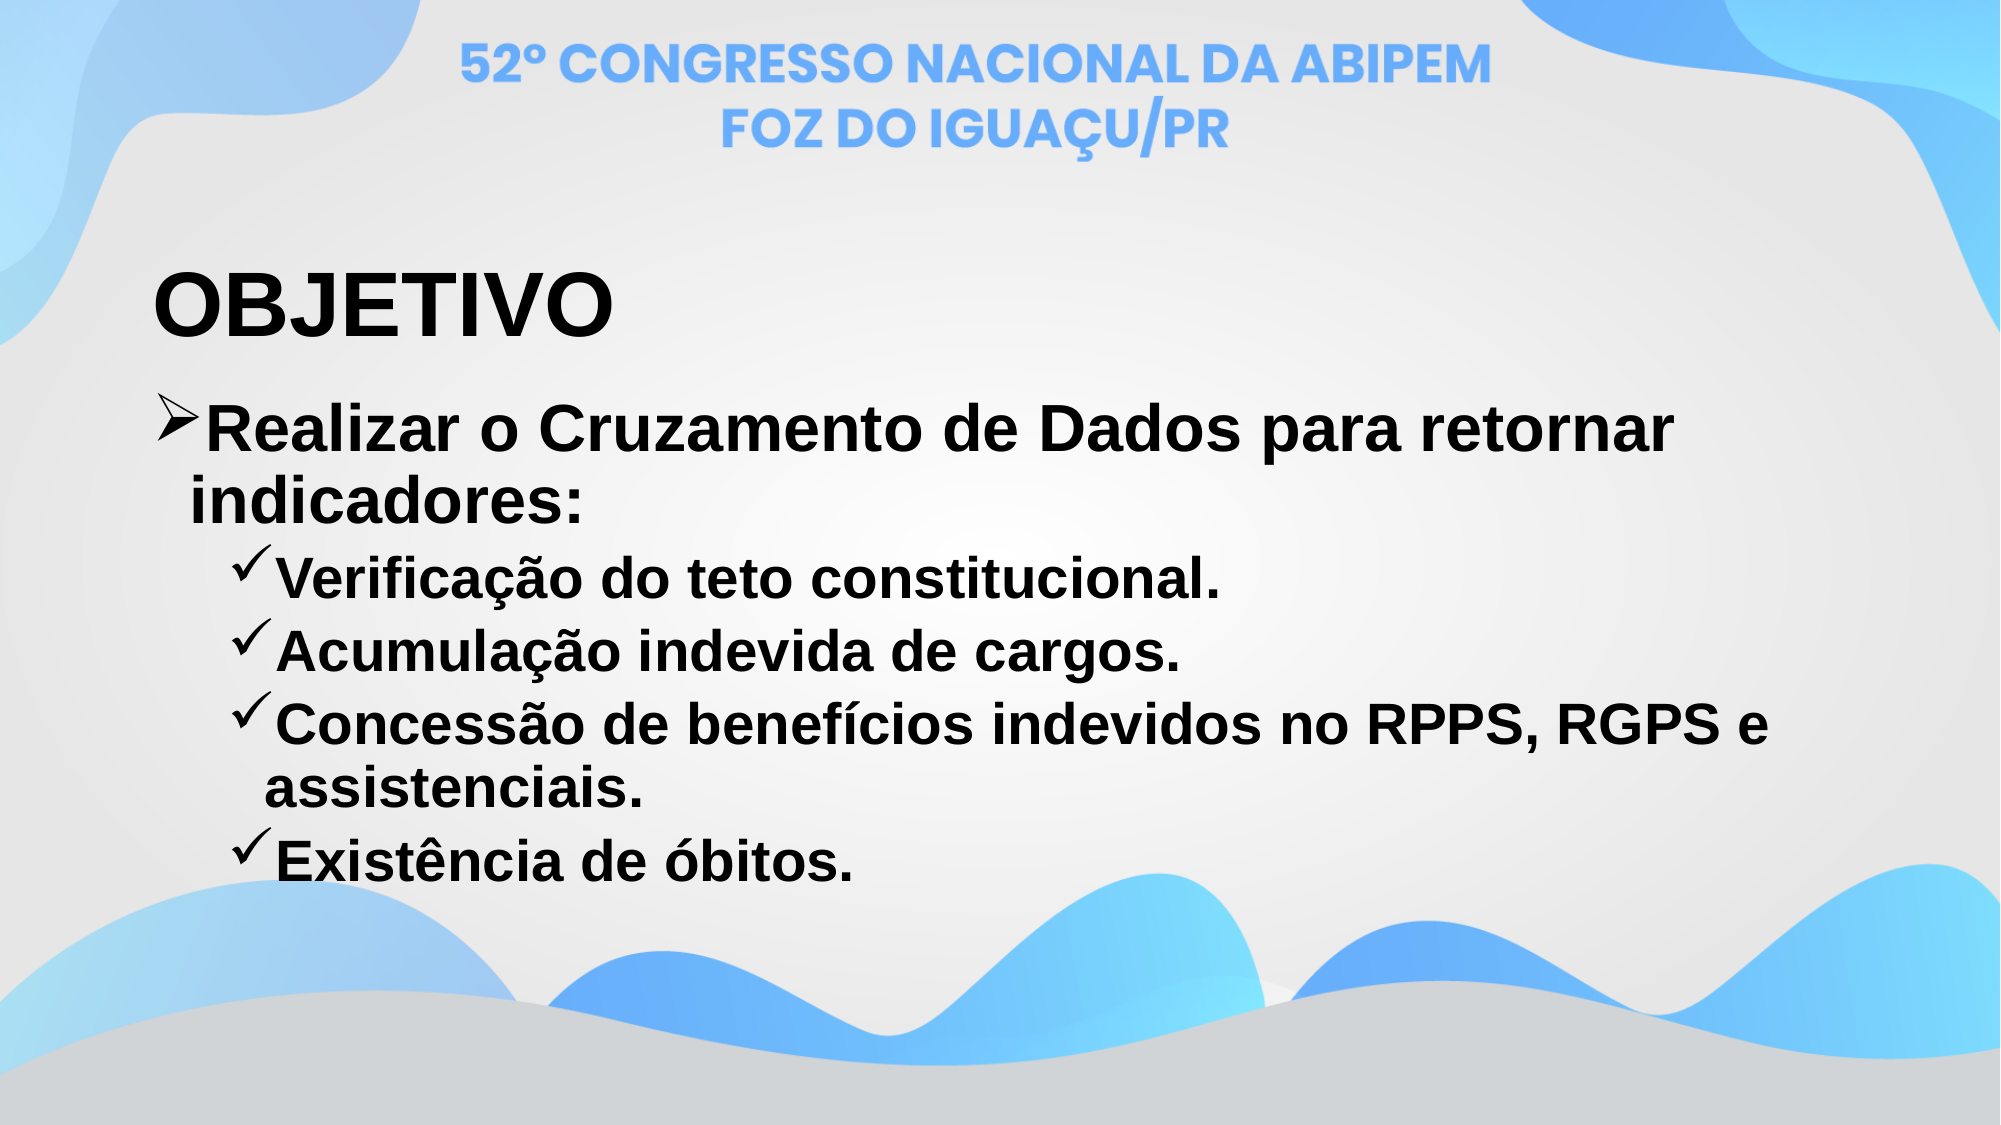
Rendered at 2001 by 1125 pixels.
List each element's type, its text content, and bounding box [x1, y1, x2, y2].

title OBJETIVO [137, 146, 1863, 365]
list Realizar o Cruzamento de Dados para retornar indicadores: Verificação do teto constitucional. Acumulação indevida de cargos. Concessão de benefícios indevidos no RPPS, RGPS e assistenciais. Existência de óbitos. [137, 386, 1863, 1100]
picture [0, 0, 2001, 1125]
